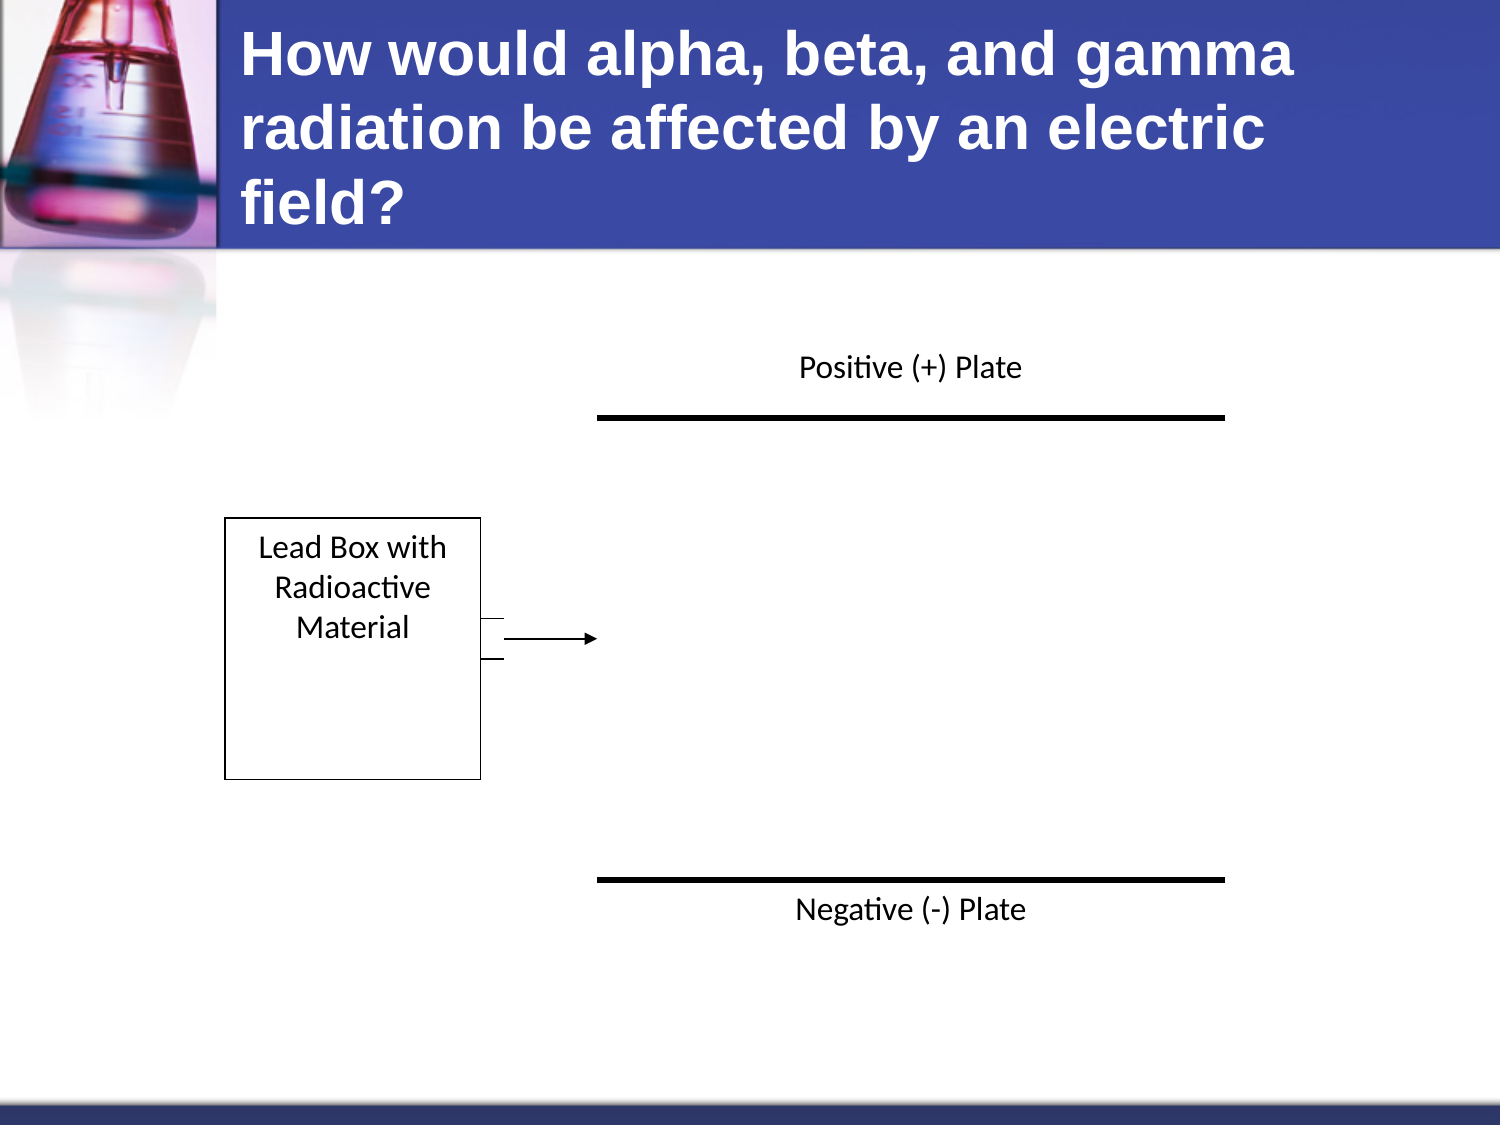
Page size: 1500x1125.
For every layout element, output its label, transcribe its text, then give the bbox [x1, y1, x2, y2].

title How would alpha, beta, and gamma radiation be affected by an electric field? [225, 24, 1450, 225]
picture [0, 0, 1500, 1125]
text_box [224, 337, 1226, 961]
